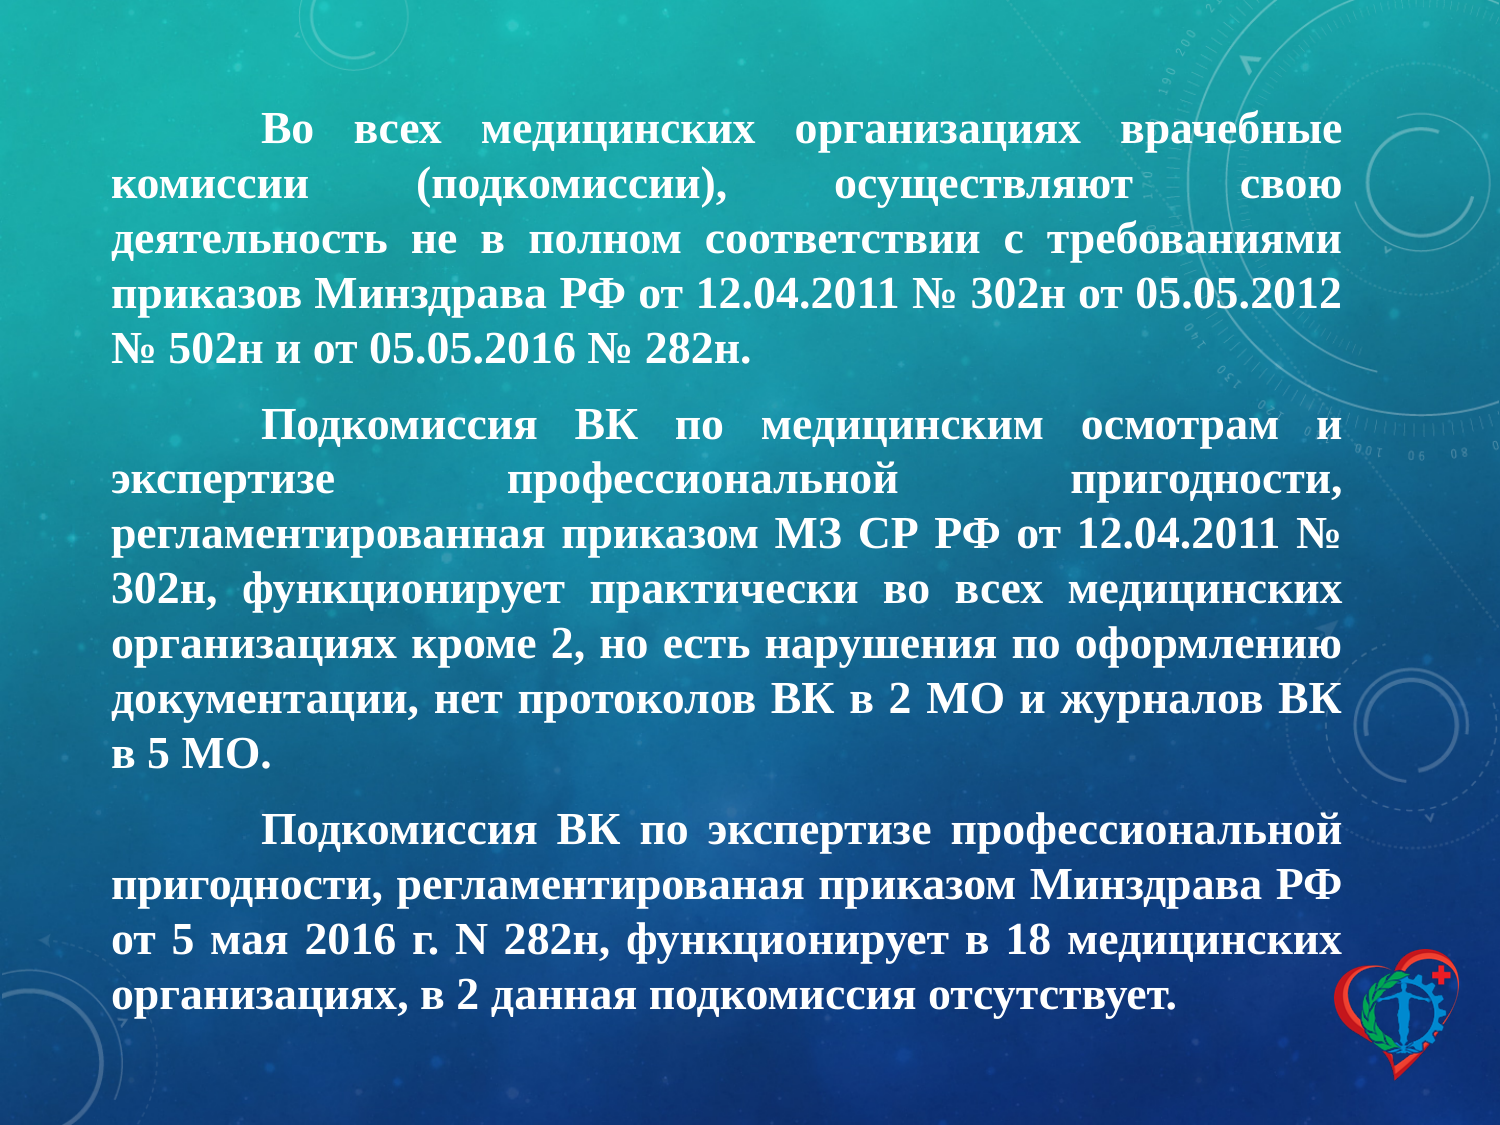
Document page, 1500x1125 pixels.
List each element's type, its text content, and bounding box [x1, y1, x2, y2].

list Во всех медицинских организациях врачебные комиссии (подкомиссии), осуществляют свою деятельность не в полном соответствии с требованиями приказов Минздрава РФ от 12.04.2011 № 302н от 05.05.2012 № 502н и от 05.05.2016 № 282н. Подкомиссия ВК по медицинским осмотрам и экспертизе профессиональной пригодности, регламентированная приказом МЗ СР РФ от 12.04.2011 № 302н, функционирует практически во всех медицинских организациях кроме 2, но есть нарушения по оформлению документации, нет протоколов ВК в 2 МО и журналов ВК в 5 МО. Подкомиссия ВК по экспертизе профессиональной пригодности, регламентированая приказом Минздрава РФ от 5 мая 2016 г. N 282н, функционирует в 18 медицинских организациях, в 2 данная подкомиссия отсутствует. [96, 90, 1358, 1055]
picture [0, 0, 1500, 1125]
